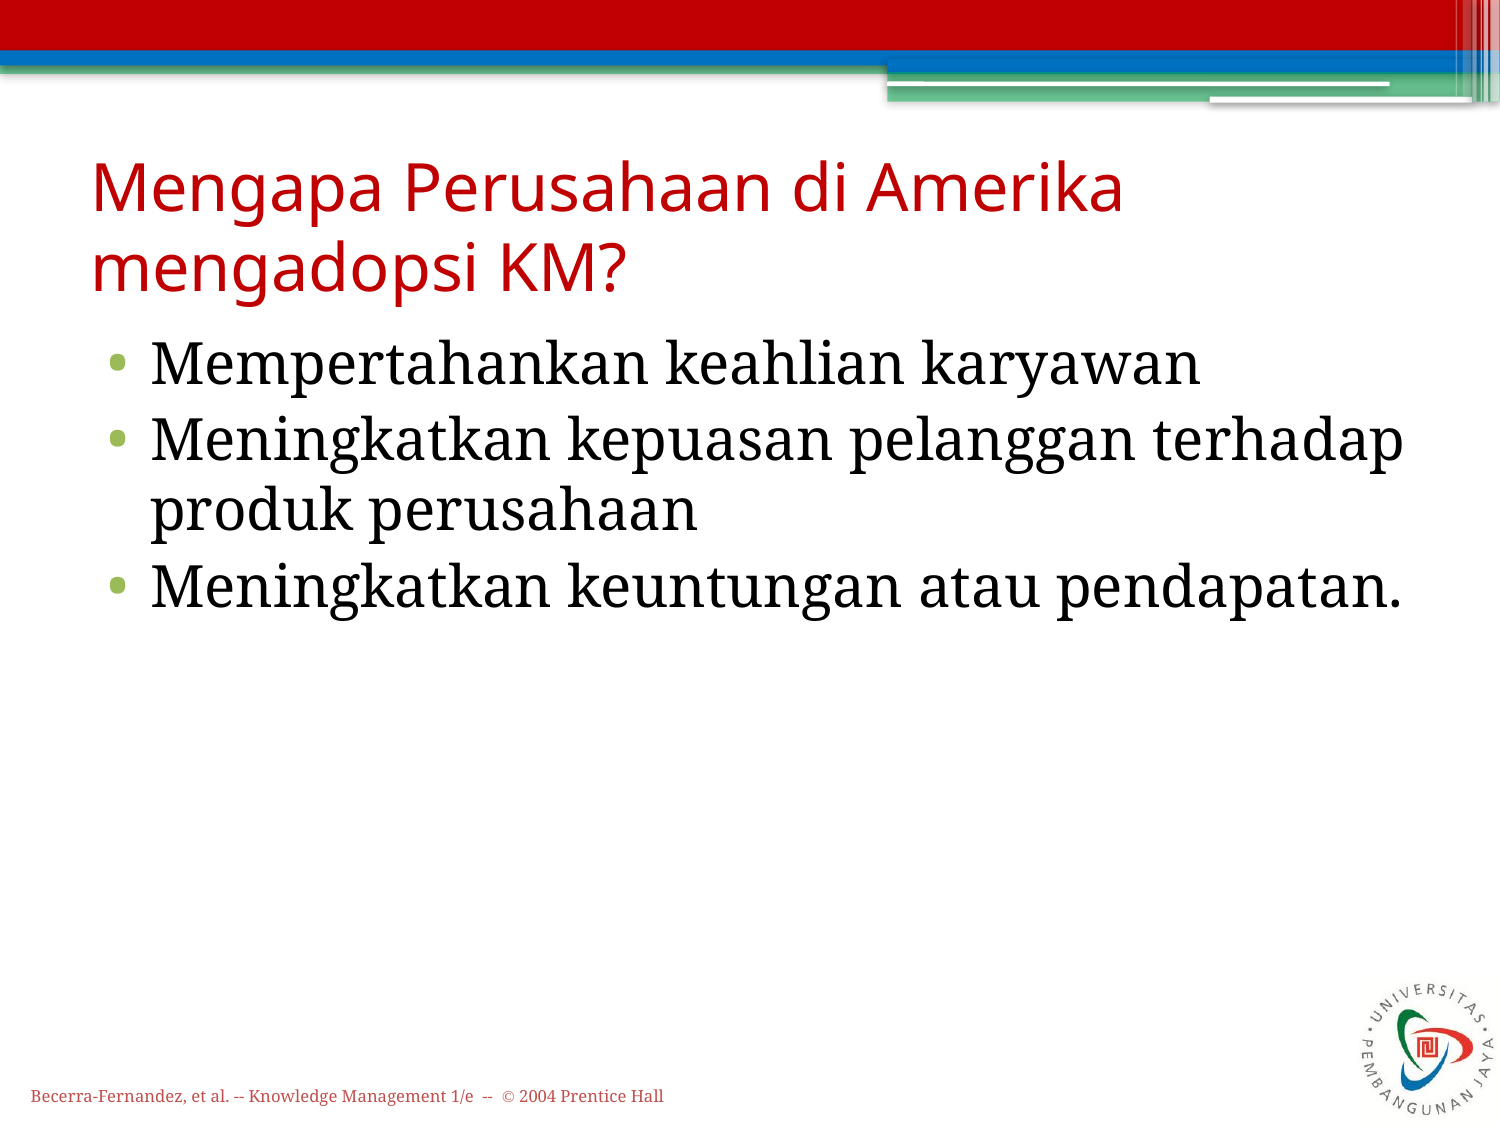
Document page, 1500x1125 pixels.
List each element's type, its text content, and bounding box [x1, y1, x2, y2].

picture [1352, 975, 1500, 1125]
list Mempertahankan keahlian karyawan Meningkatkan kepuasan pelanggan terhadap produk perusahaan Meningkatkan keuntungan atau pendapatan. [75, 318, 1425, 1029]
title Mengapa Perusahaan di Amerika mengadopsi KM? [75, 137, 1425, 313]
footer Becerra-Fernandez, et al. -- Knowledge Management 1/e -- © 2004 Prentice Hall [5, 1078, 680, 1118]
